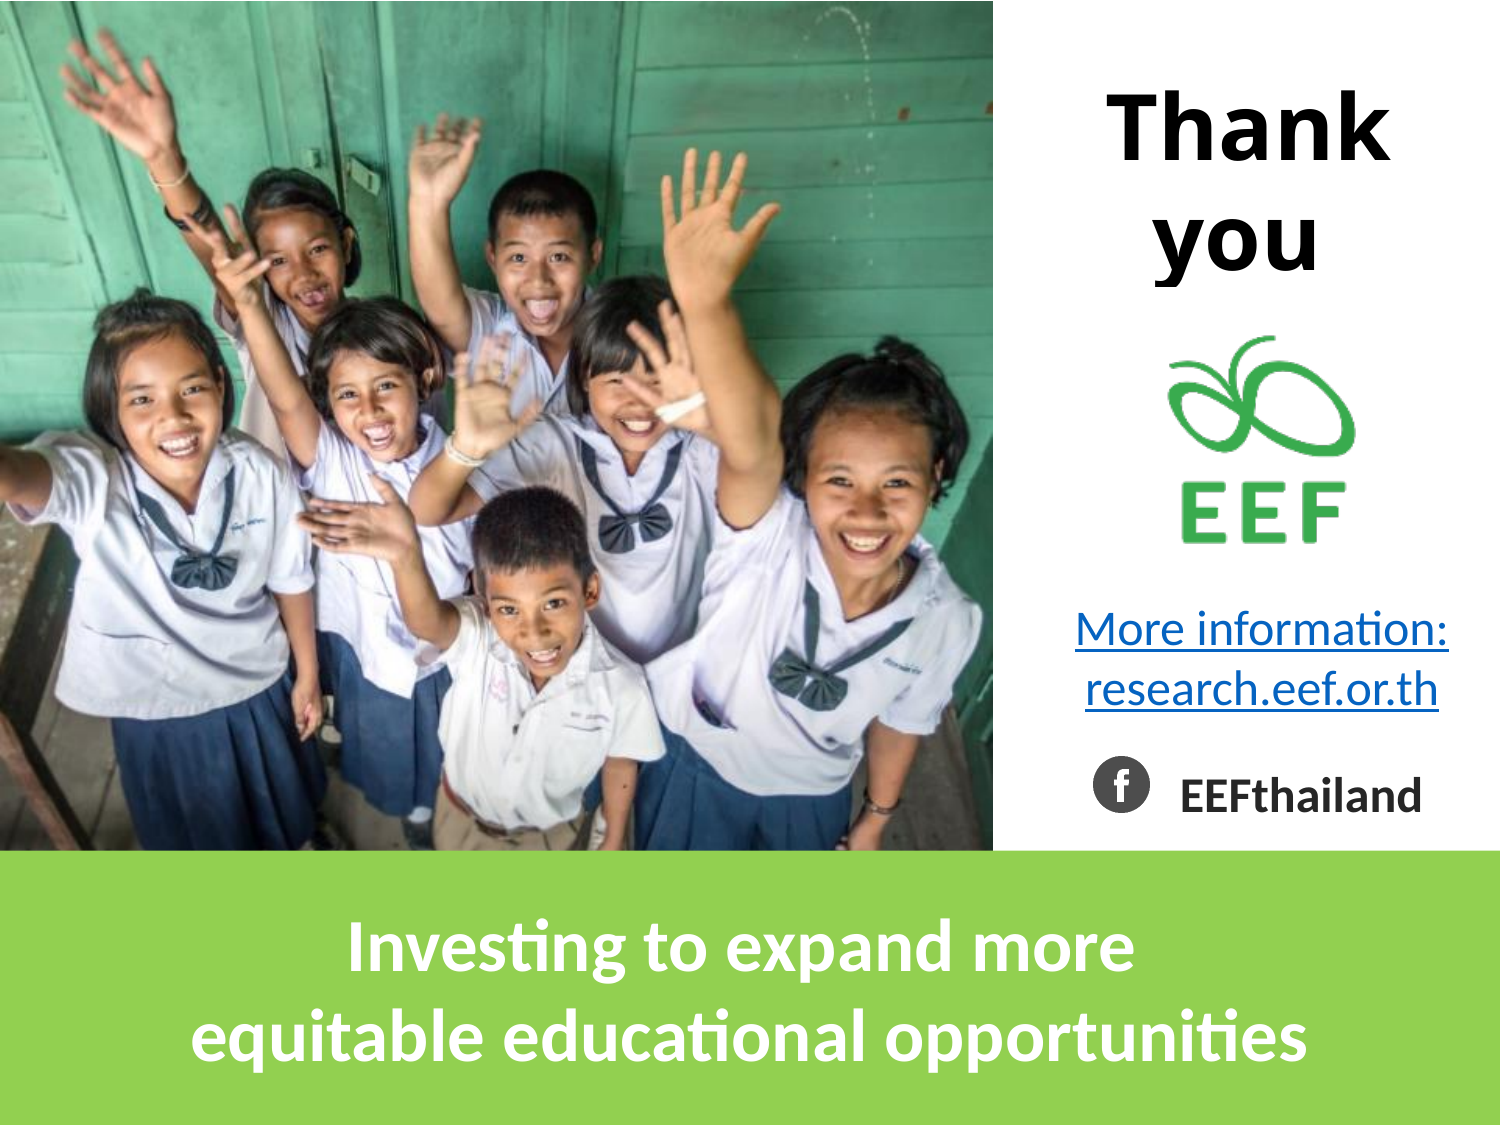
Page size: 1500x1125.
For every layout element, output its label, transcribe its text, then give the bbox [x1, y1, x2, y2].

text_box Investing to expand more equitable educational opportunities [125, 889, 1375, 1085]
text_box More information: research.eef.or.th [1044, 587, 1480, 723]
text_box [0, 850, 1500, 1125]
picture [0, 1, 993, 852]
text_box EEFthailand [1093, 755, 1500, 831]
picture [1093, 756, 1150, 813]
text_box Thank you very much [1017, 0, 1480, 627]
picture [1093, 286, 1431, 619]
